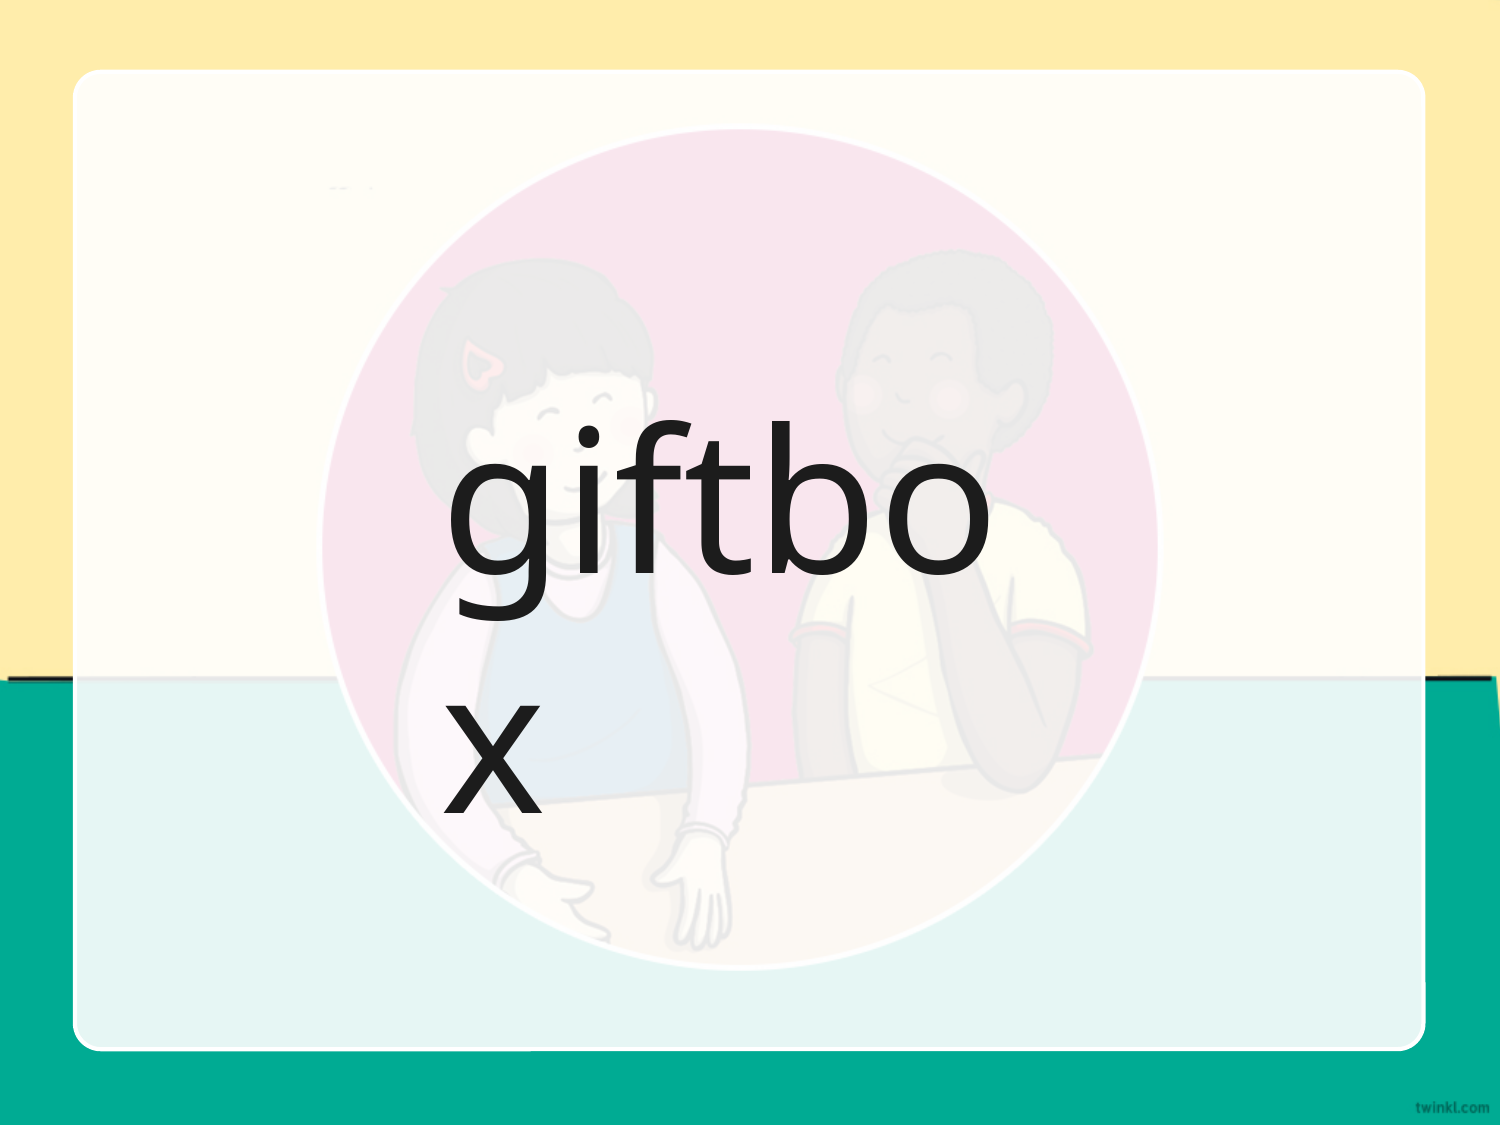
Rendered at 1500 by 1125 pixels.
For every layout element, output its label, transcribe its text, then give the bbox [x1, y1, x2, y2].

text_box giftbox [425, 366, 1076, 862]
picture [0, 0, 1500, 1125]
